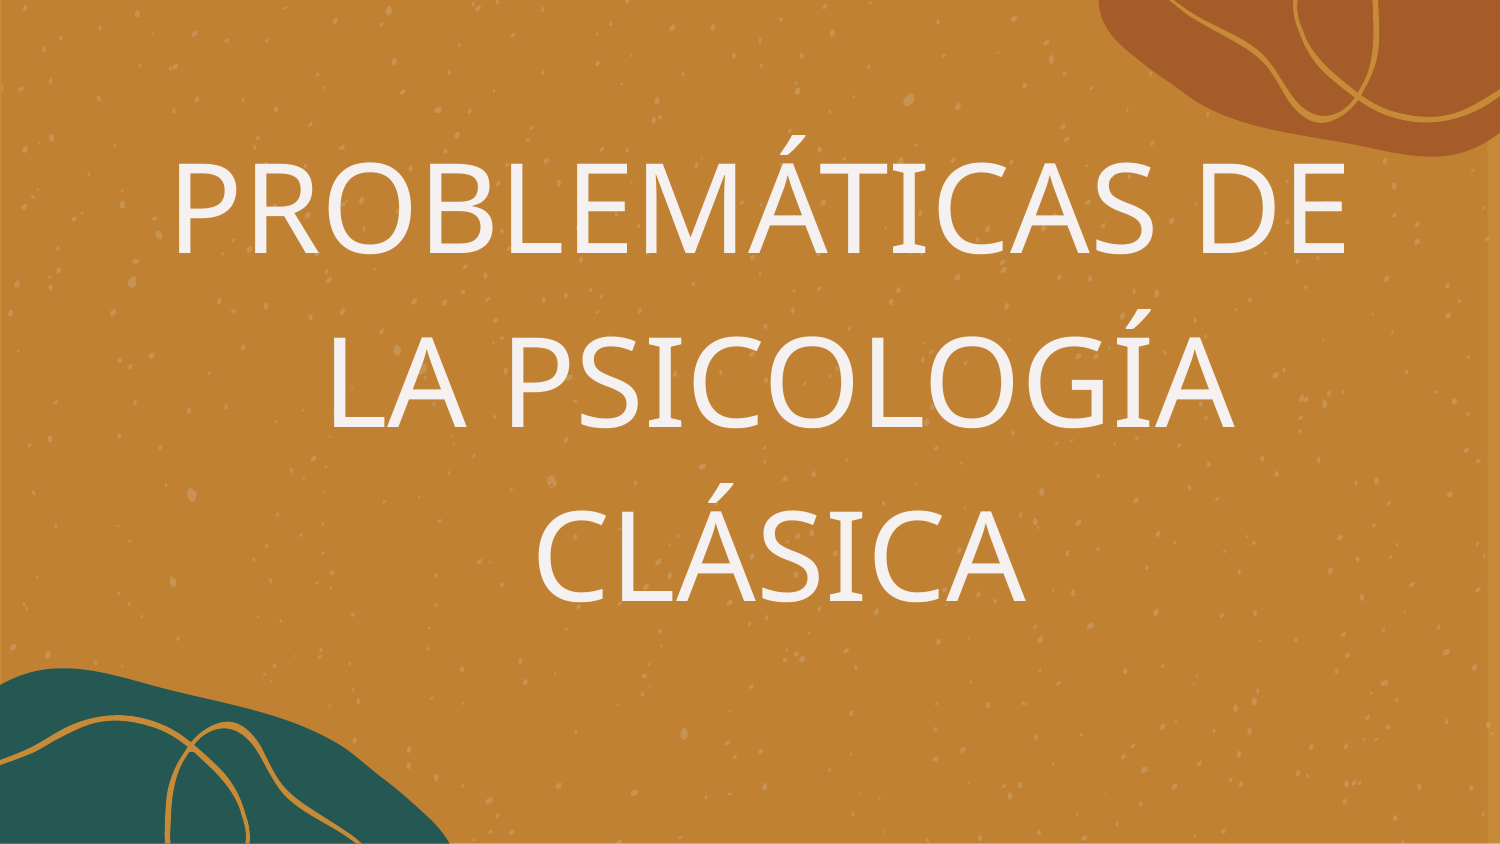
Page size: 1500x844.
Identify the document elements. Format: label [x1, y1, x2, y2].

text_box [0, 0, 1500, 844]
